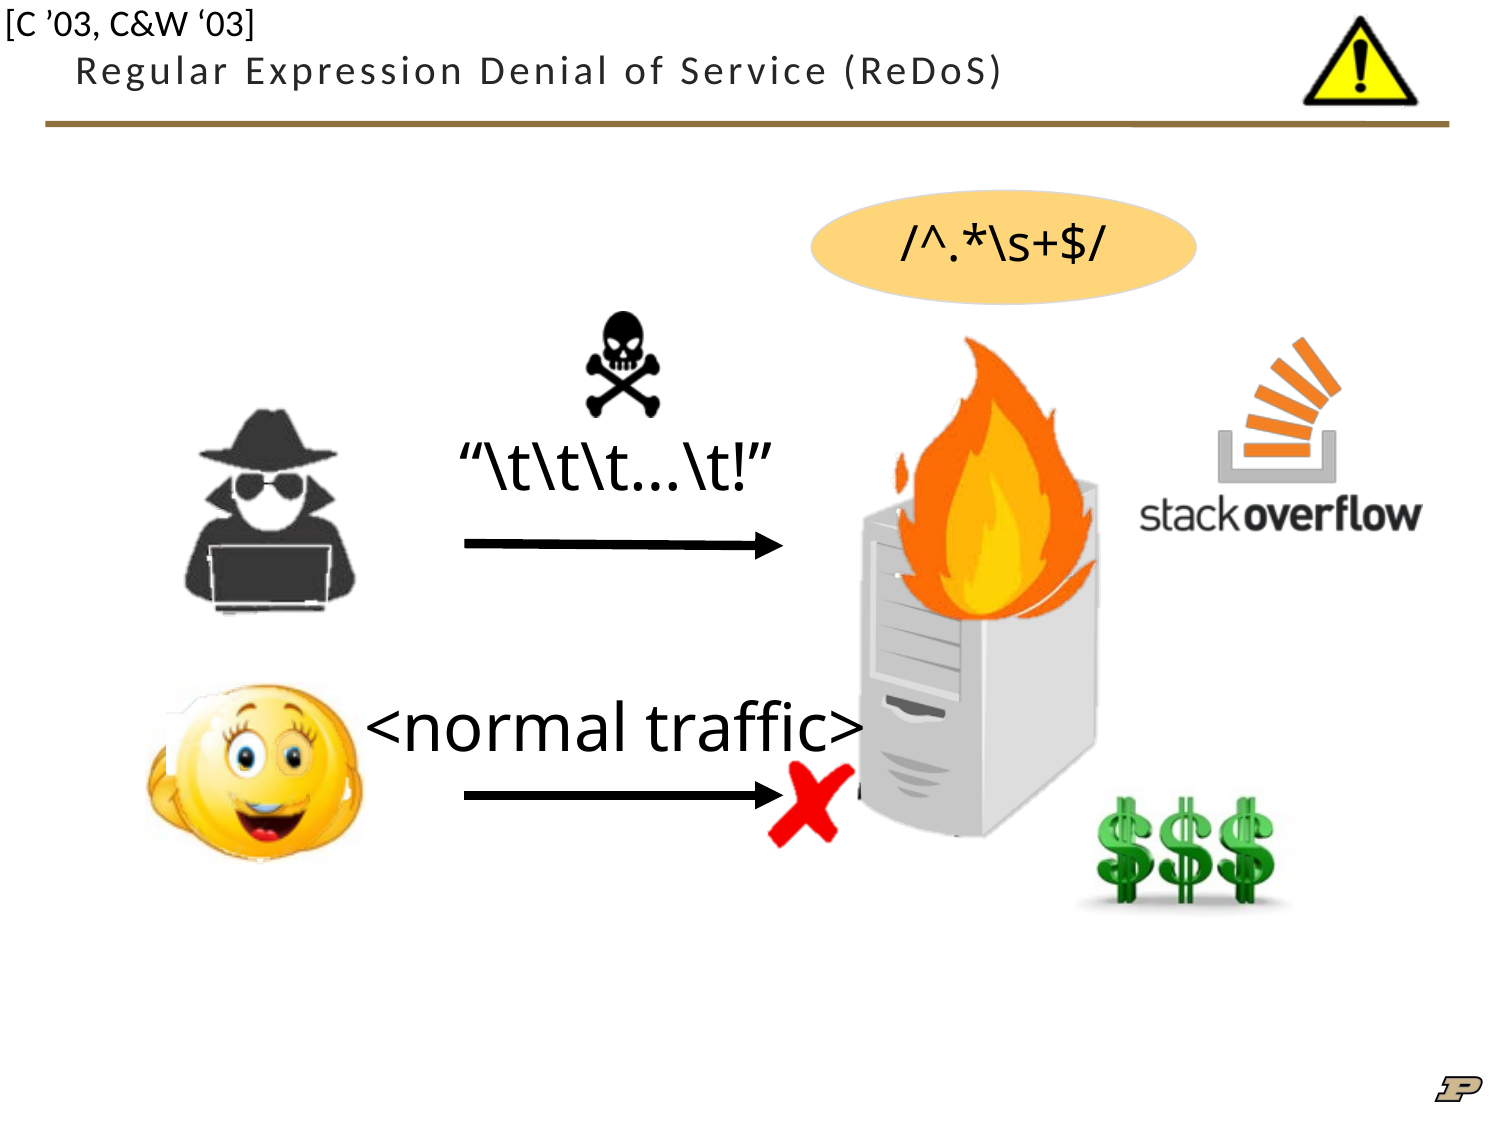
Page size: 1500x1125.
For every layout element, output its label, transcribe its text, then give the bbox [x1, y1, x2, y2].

picture [840, 320, 1423, 661]
picture [1070, 786, 1301, 918]
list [857, 661, 1102, 841]
picture [1300, 13, 1422, 109]
title Regular Expression Denial of Service (ReDoS) [43, 17, 1368, 127]
text_box <normal traffic> [365, 693, 857, 772]
picture [145, 677, 365, 869]
text_box [C ’03, C&W ‘03] [0, 0, 271, 51]
picture [767, 760, 856, 849]
text_box “\t\t\t…\t!” [444, 431, 788, 511]
picture [1434, 1076, 1483, 1102]
picture [584, 311, 663, 418]
picture [173, 400, 365, 627]
text_box /^.*\s+$/ [811, 190, 1197, 305]
